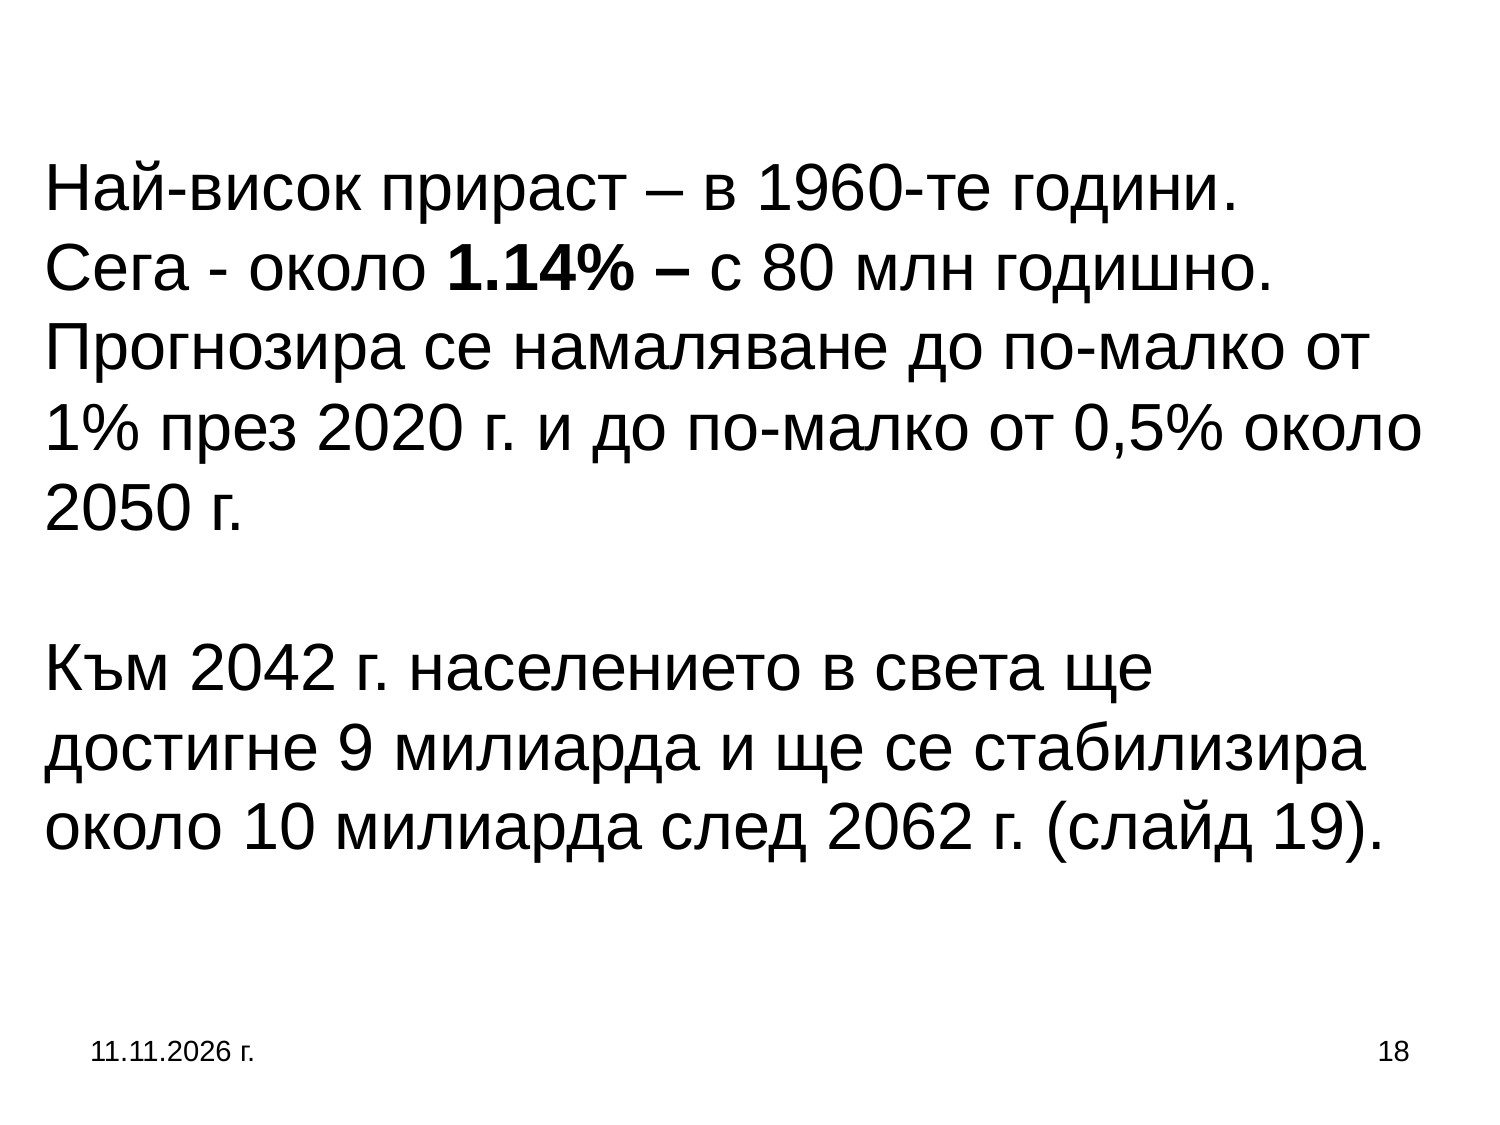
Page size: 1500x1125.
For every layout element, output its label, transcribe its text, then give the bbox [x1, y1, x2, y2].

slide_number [75, 1024, 425, 1103]
title Най-висок прираст – в 1960-те години. Сега - около 1.14% – с 80 млн годишно. Прогнозира се намаляване до по-малко от 1% през 2020 г. и до по-малко от 0,5% около 2050 г. Към 2042 г. населението в света ще достигне 9 милиарда и ще се стабилизира около 10 милиарда след 2062 г. (слайд 19). [29, 66, 1447, 941]
slide_number 18 [1074, 1024, 1425, 1103]
